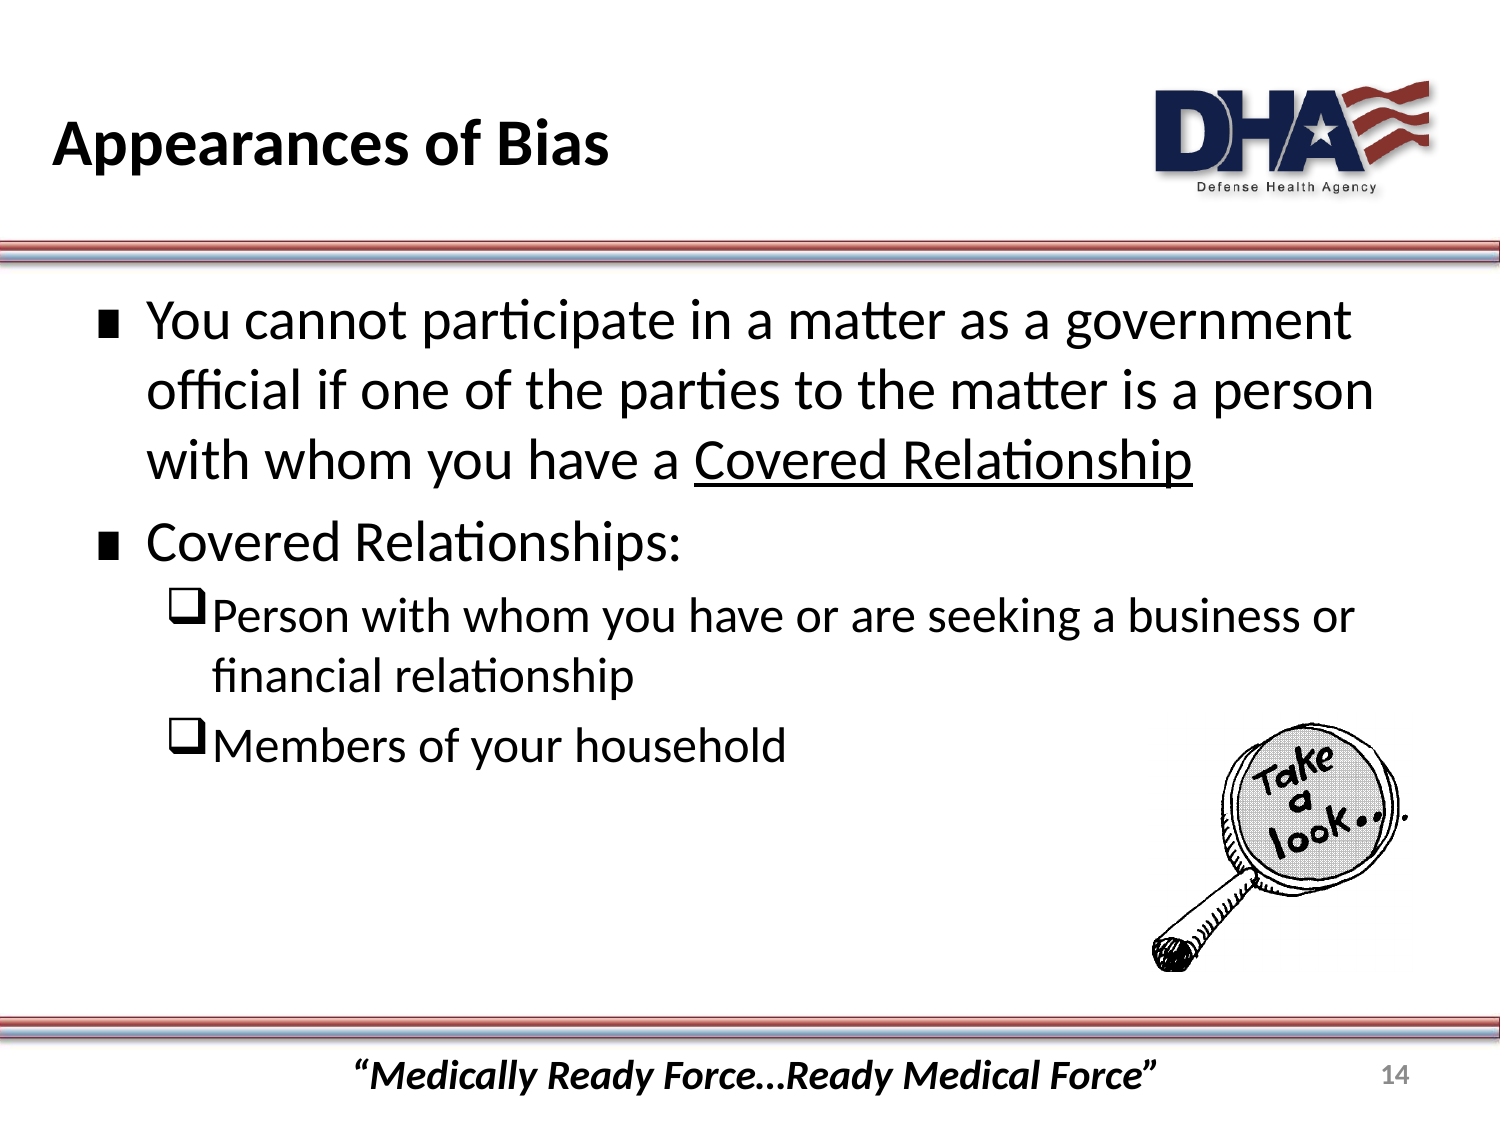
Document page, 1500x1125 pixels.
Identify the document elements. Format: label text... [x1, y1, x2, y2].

picture [1155, 80, 1429, 194]
picture [0, 1013, 1500, 1050]
picture [1149, 712, 1413, 973]
title Appearances of Bias [37, 45, 1150, 233]
picture [0, 237, 1500, 274]
slide_number 14 [1250, 1042, 1425, 1103]
list You cannot participate in a matter as a government official if one of the parties to the matter is a person with whom you have a Covered Relationship Covered Relationships: Person with whom you have or are seeking a business or financial relationship Members of your household [75, 273, 1425, 1005]
footer “Medically Ready Force…Ready Medical Force” [287, 1042, 1225, 1103]
